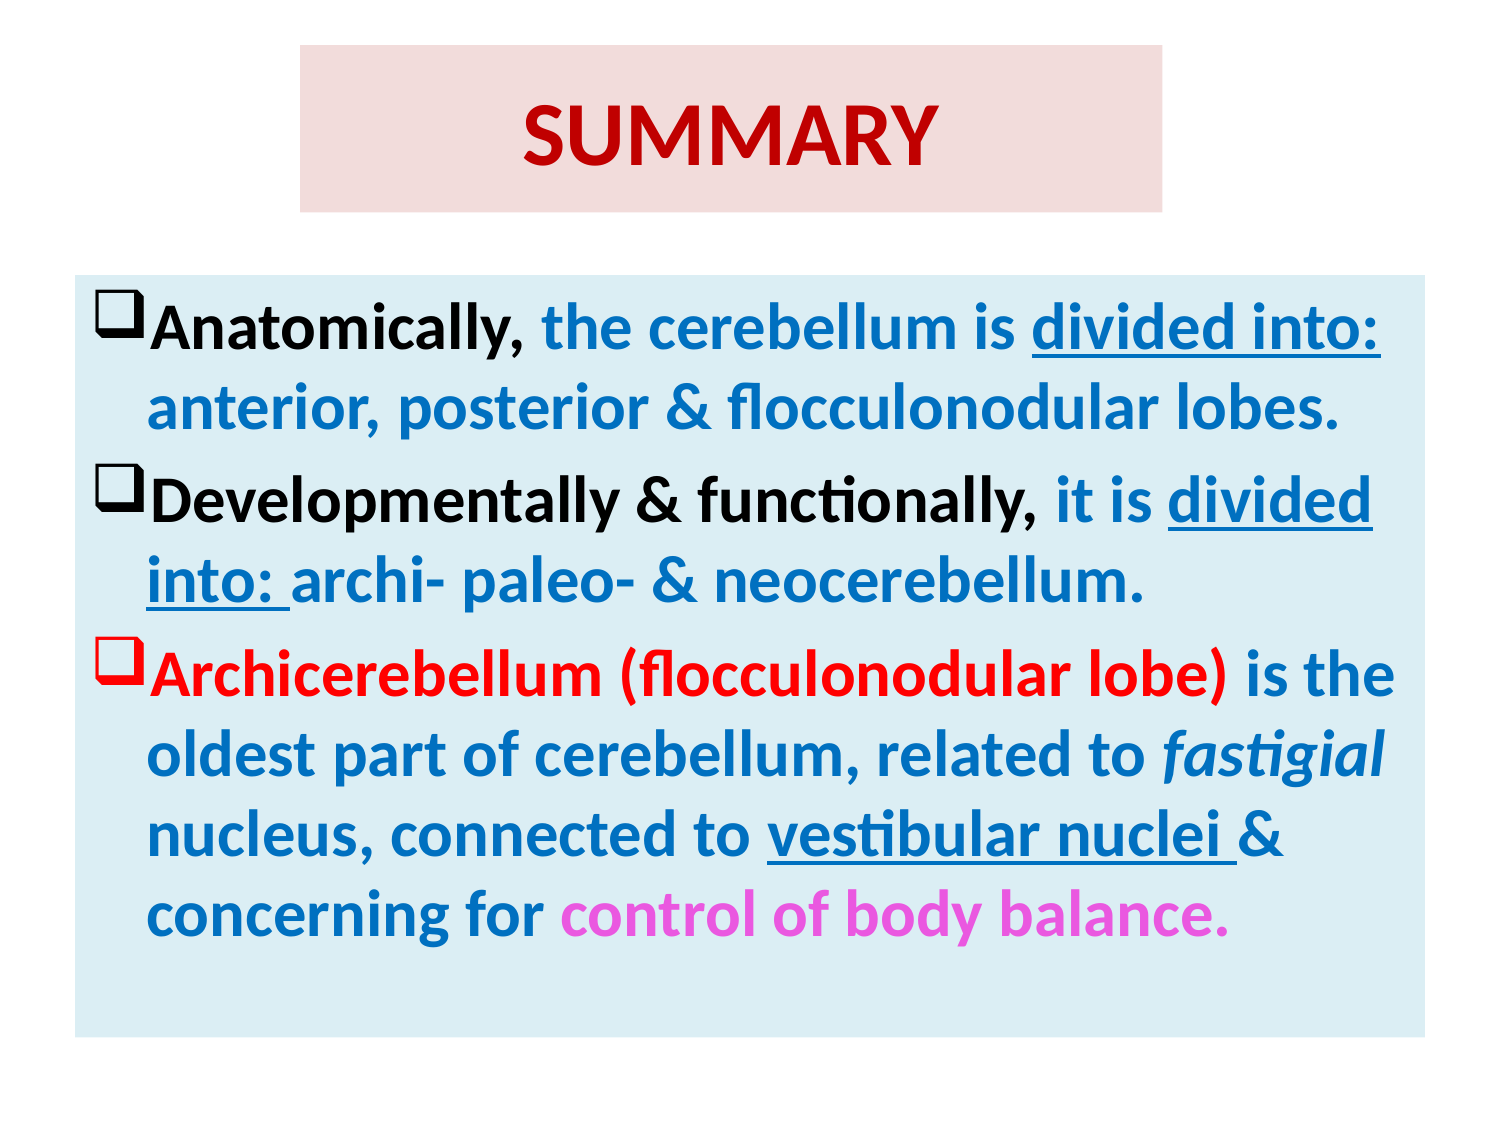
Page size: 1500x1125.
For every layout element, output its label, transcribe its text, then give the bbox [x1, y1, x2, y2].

title SUMMARY [300, 45, 1163, 213]
list Anatomically, the cerebellum is divided into: anterior, posterior & flocculonodular lobes. Developmentally & functionally, it is divided into: archi- paleo- & neocerebellum. Archicerebellum (flocculonodular lobe) is the oldest part of cerebellum, related to fastigial nucleus, connected to vestibular nuclei & concerning for control of body balance. [75, 275, 1425, 1038]
